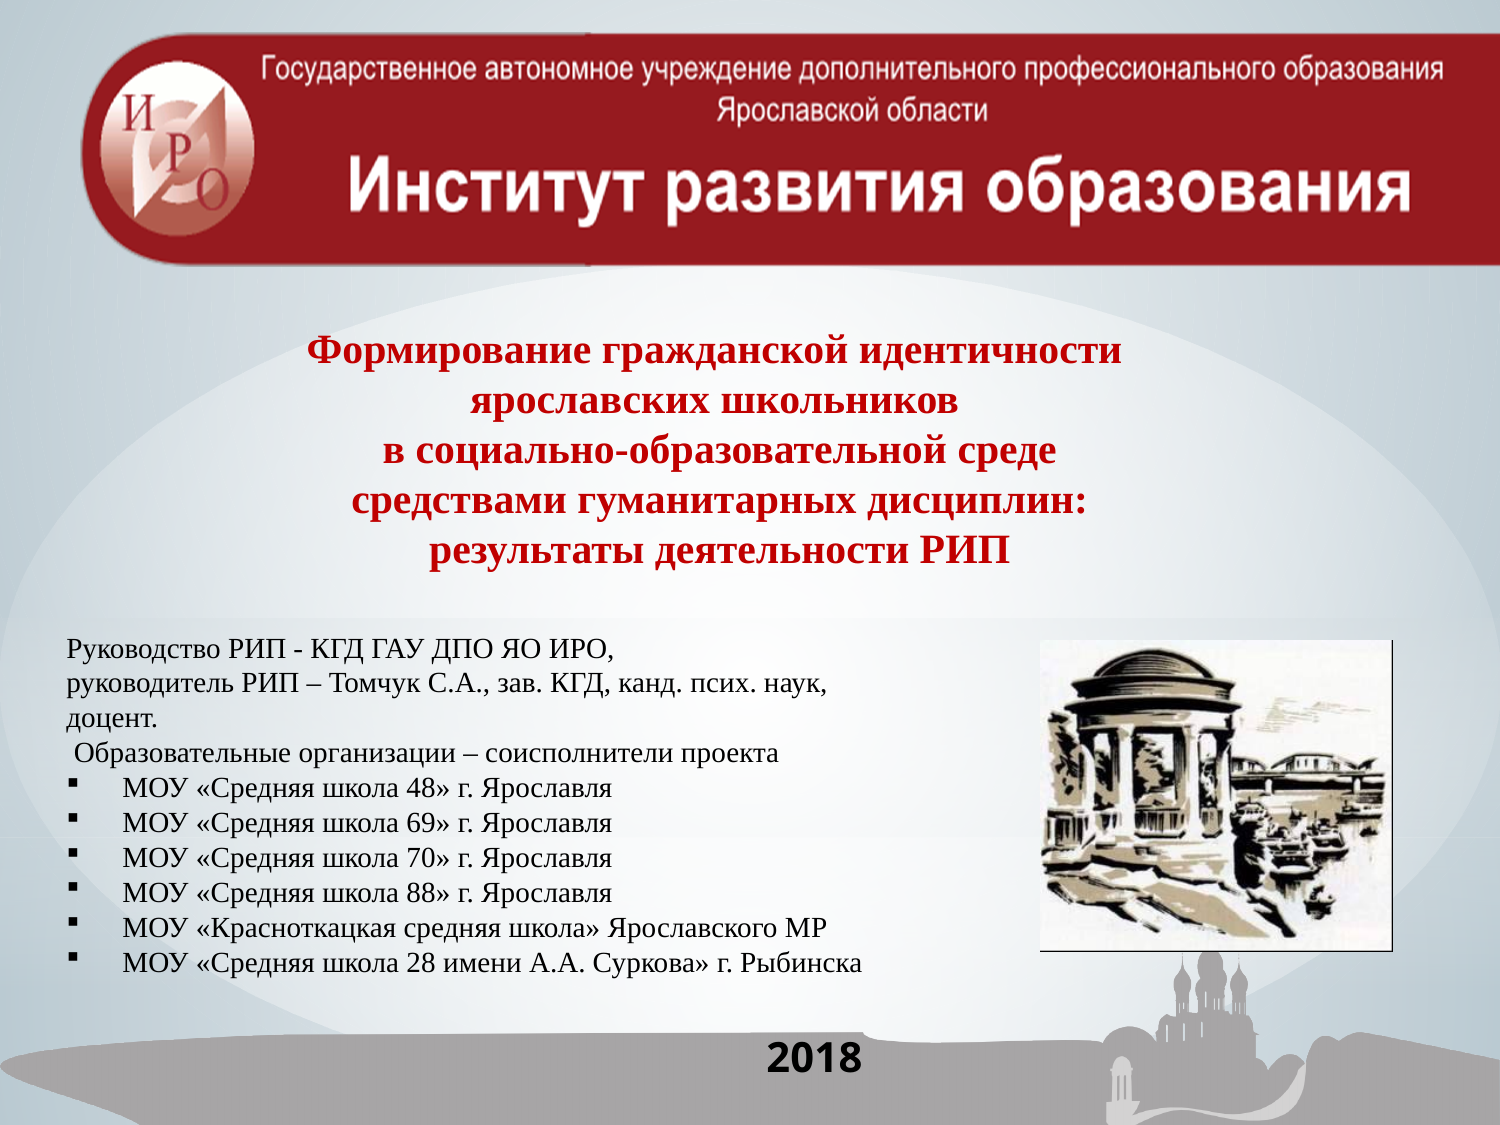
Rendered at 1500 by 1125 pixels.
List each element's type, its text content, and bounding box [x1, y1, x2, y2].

picture [79, 31, 1500, 268]
picture [0, 640, 1500, 1125]
text_box Руководство РИП - КГД ГАУ ДПО ЯО ИРО, руководитель РИП – Томчук С.А., зав. КГД, канд. псих. наук, доцент. Образовательные организации – соисполнители проекта МОУ «Средняя школа 48» г. Ярославля МОУ «Средняя школа 69» г. Ярославля МОУ «Средняя школа 70» г. Ярославля МОУ «Средняя школа 88» г. Ярославля МОУ «Красноткацкая средняя школа» Ярославского МР МОУ «Средняя школа 28 имени А.А. Суркова» г. Рыбинска [51, 621, 891, 908]
text_box Формирование гражданской идентичности ярославских школьников в социально-образовательной среде средствами гуманитарных дисциплин: результаты деятельности РИП [51, 314, 1388, 580]
